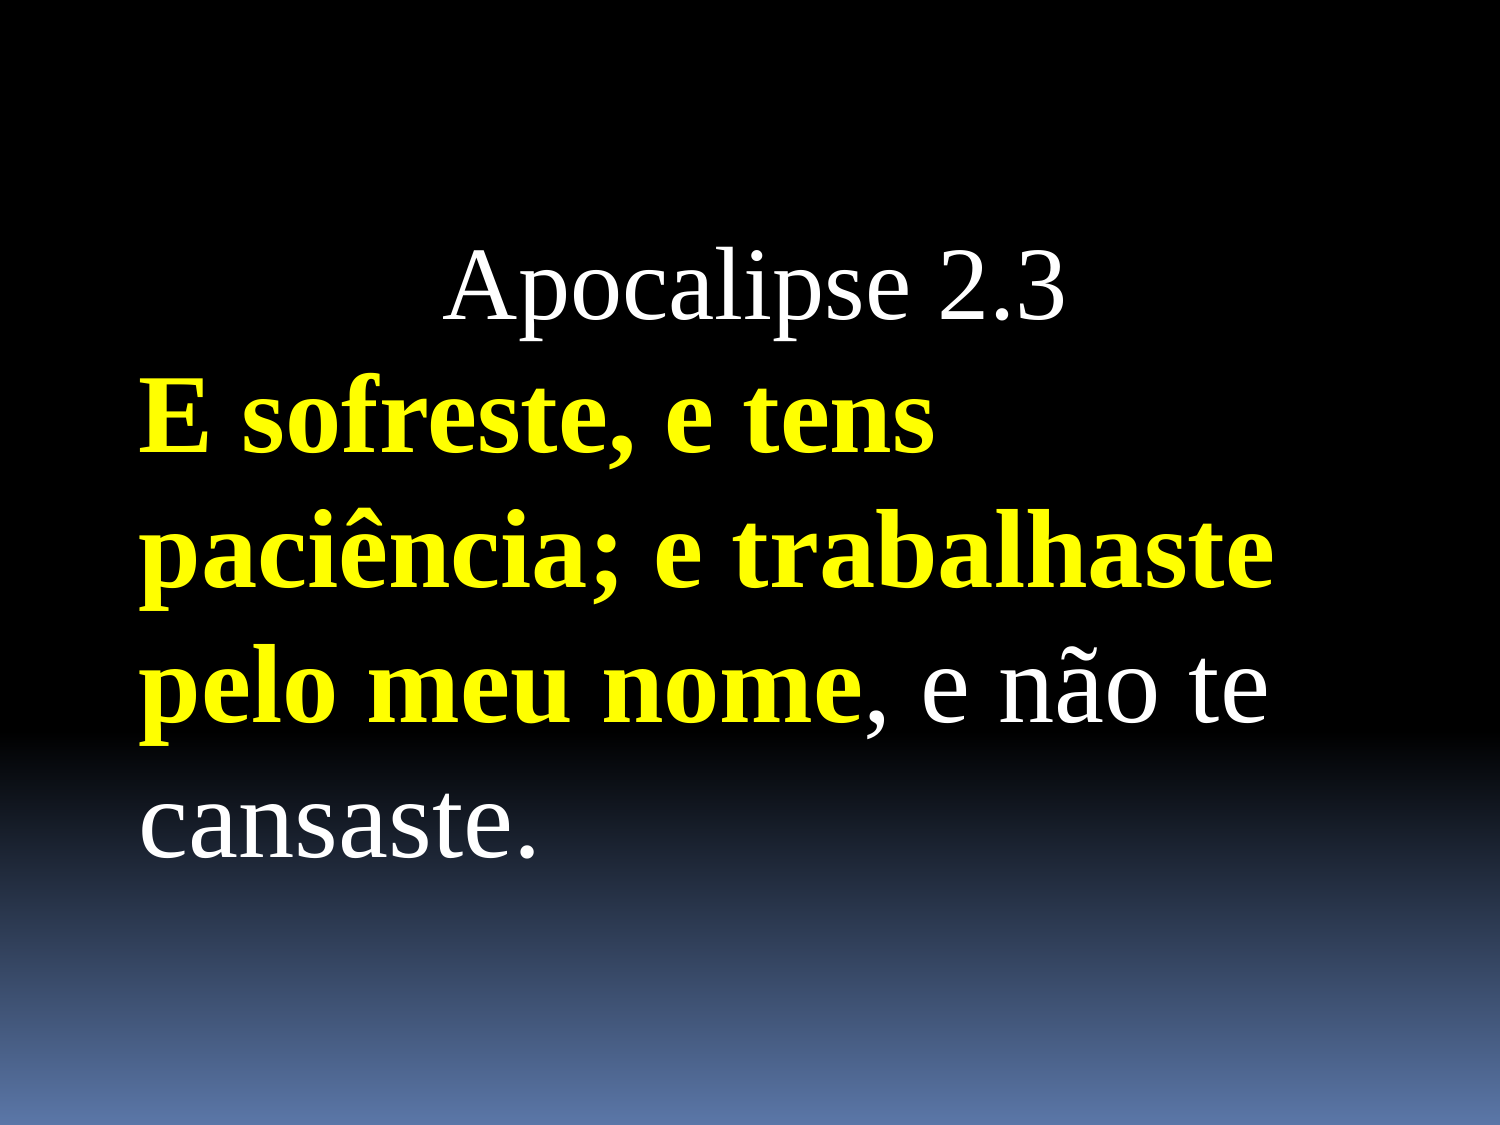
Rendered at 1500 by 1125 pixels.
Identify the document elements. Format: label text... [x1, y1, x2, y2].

text_box Apocalipse 2.3 E sofreste, e tens paciência; e trabalhaste pelo meu nome, e não te cansaste. [123, 208, 1388, 1023]
